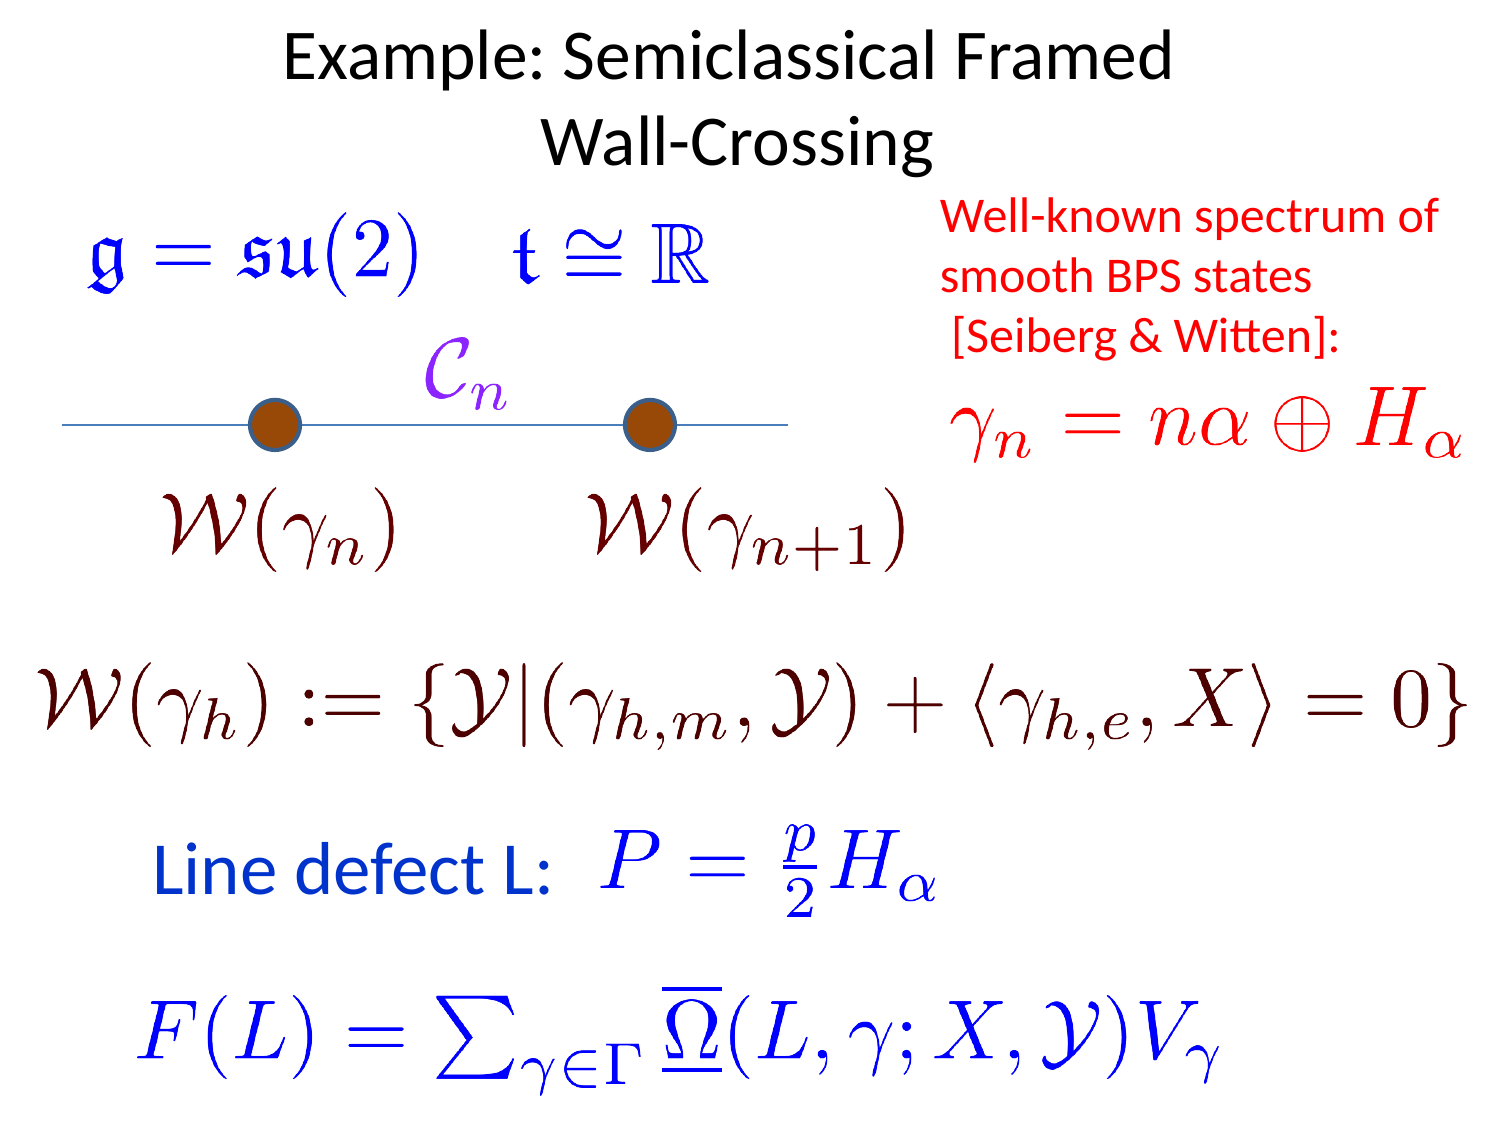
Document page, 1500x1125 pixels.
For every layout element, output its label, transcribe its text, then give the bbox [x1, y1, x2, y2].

title Example: Semiclassical Framed Wall-Crossing [62, 0, 1413, 188]
text_box Line defect L: [137, 812, 663, 918]
picture [37, 662, 1468, 750]
picture [137, 987, 1219, 1096]
text_box Well-known spectrum of smooth BPS states [Seiberg & Witten]: [924, 174, 1500, 370]
picture [512, 224, 709, 285]
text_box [62, 337, 904, 572]
picture [599, 824, 936, 917]
picture [87, 212, 418, 297]
picture [949, 387, 1461, 463]
